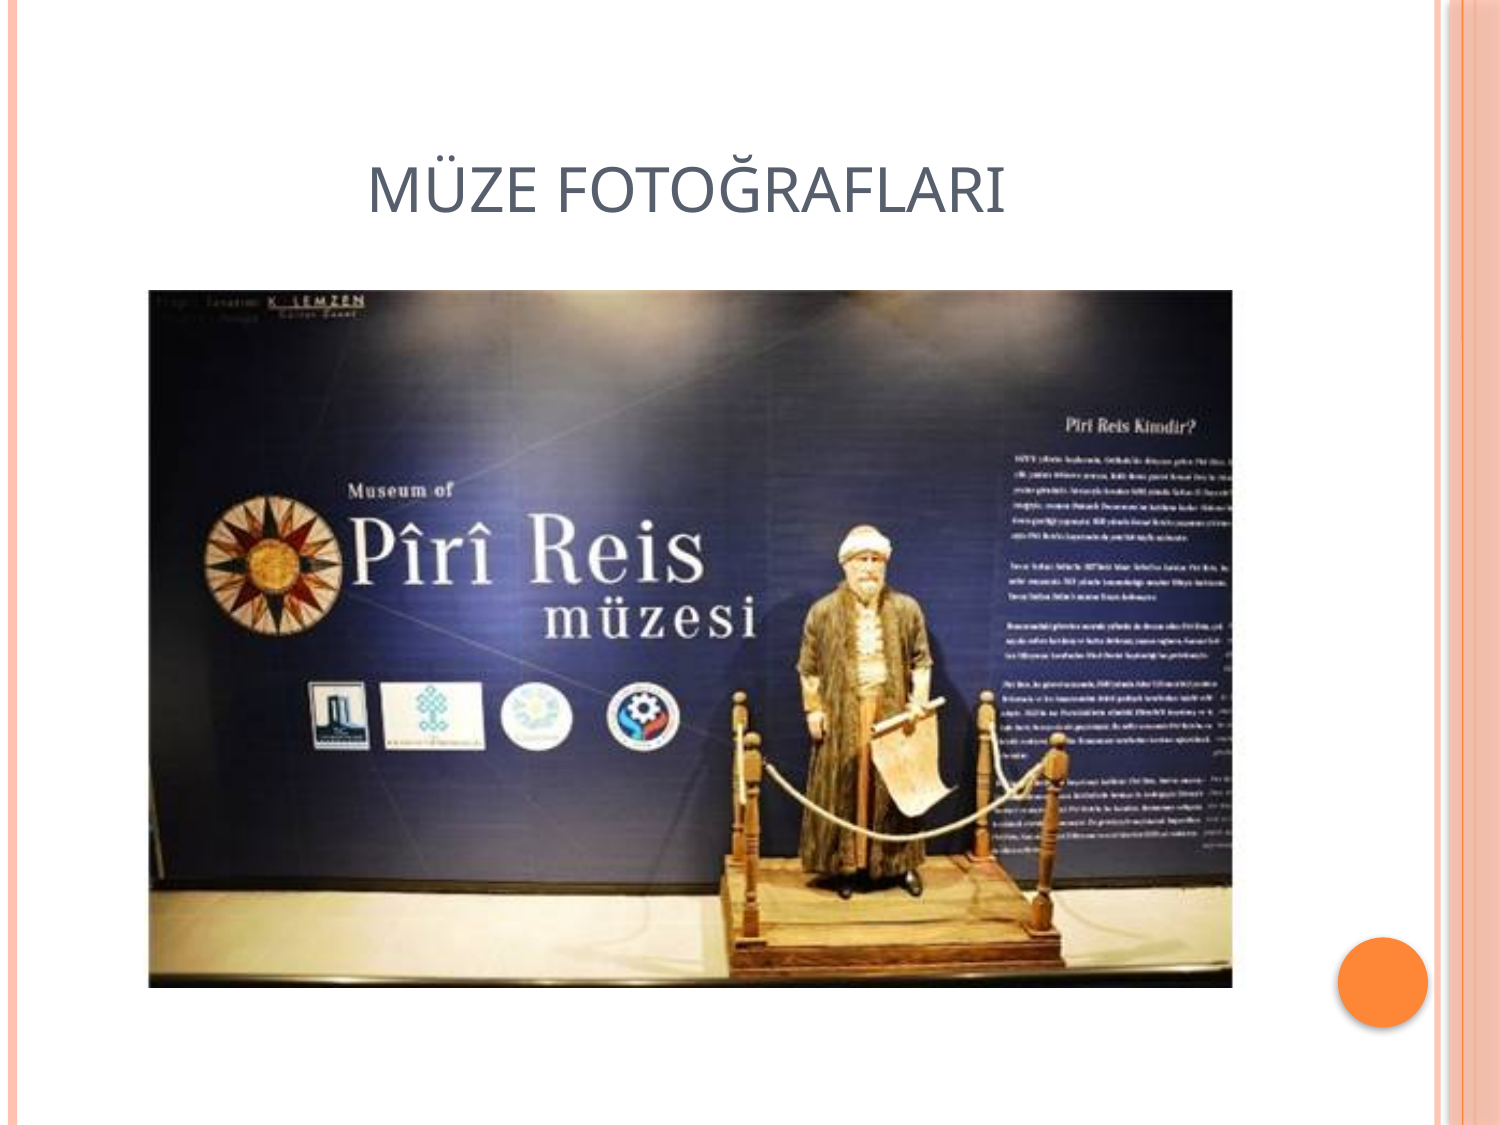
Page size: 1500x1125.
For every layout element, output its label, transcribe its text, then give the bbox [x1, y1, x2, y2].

title MÜZE FOTOĞRAFLARI [75, 45, 1300, 233]
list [76, 290, 1306, 989]
